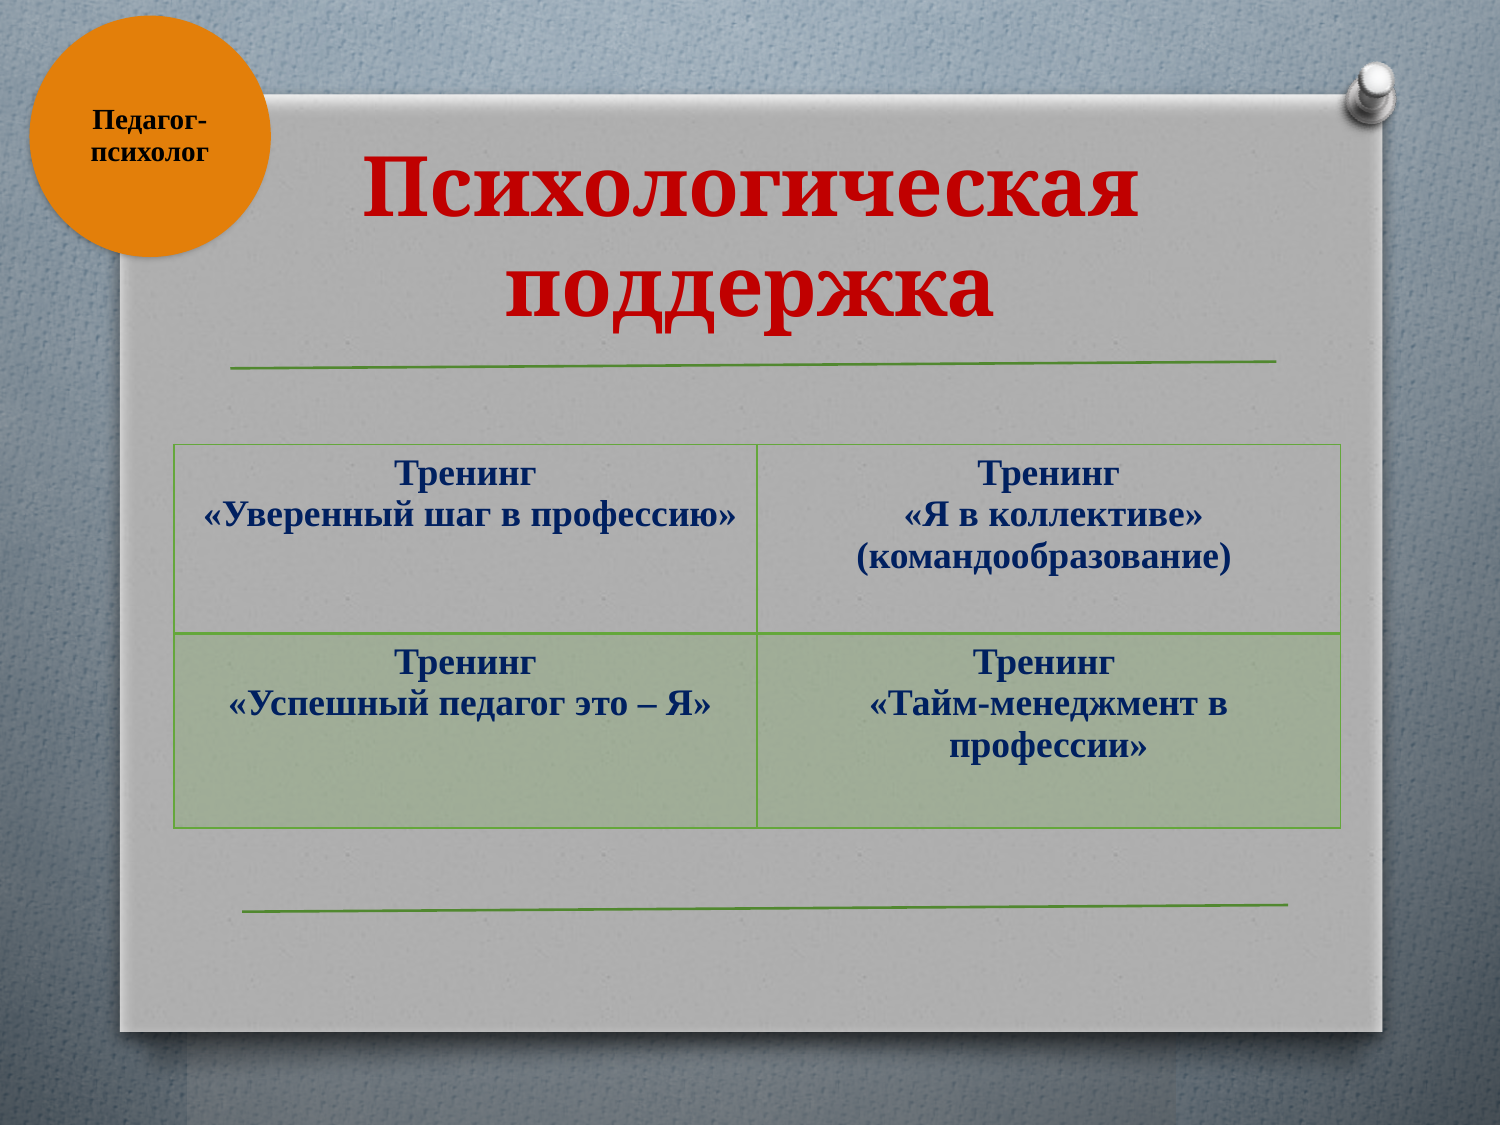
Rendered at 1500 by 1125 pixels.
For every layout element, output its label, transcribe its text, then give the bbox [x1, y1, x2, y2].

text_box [29, 15, 272, 258]
table_cell Тренинг «Тайм-менеджмент в профессии» [758, 635, 1340, 827]
picture [1317, 35, 1439, 156]
table_header Тренинг «Я в коллективе» (командообразование) [758, 445, 1340, 632]
table_header Тренинг «Уверенный шаг в профессию» [175, 445, 756, 632]
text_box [229, 361, 1277, 369]
title Психологическая поддержка [179, 134, 1323, 332]
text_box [241, 904, 1289, 912]
table_cell Тренинг «Успешный педагог это – Я» [175, 635, 756, 827]
